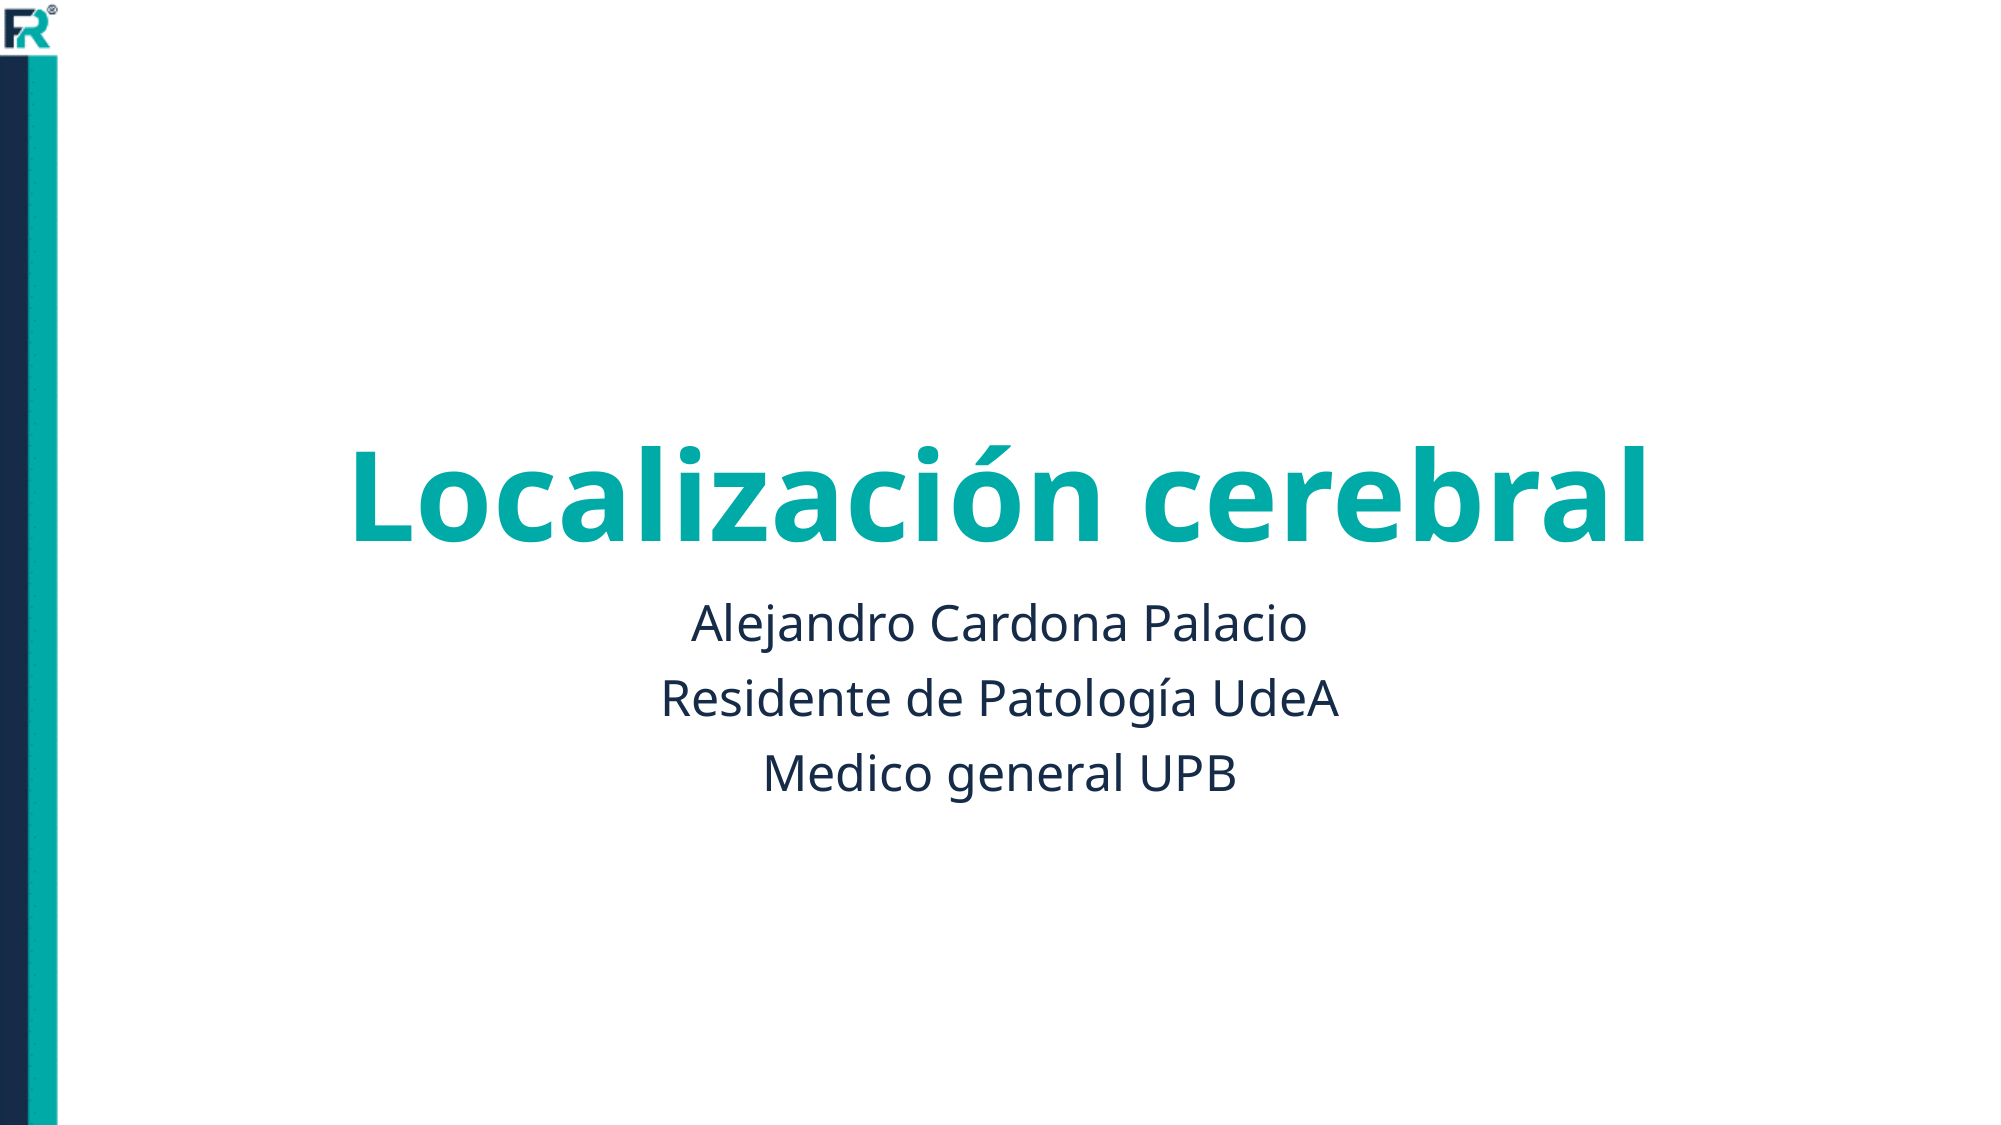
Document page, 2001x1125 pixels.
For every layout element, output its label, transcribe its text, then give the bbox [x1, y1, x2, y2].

title Localización cerebral [249, 184, 1750, 576]
picture [0, 0, 2001, 1125]
subtitle Alejandro Cardona Palacio Residente de Patología UdeA Medico general UPB [456, 590, 1544, 863]
